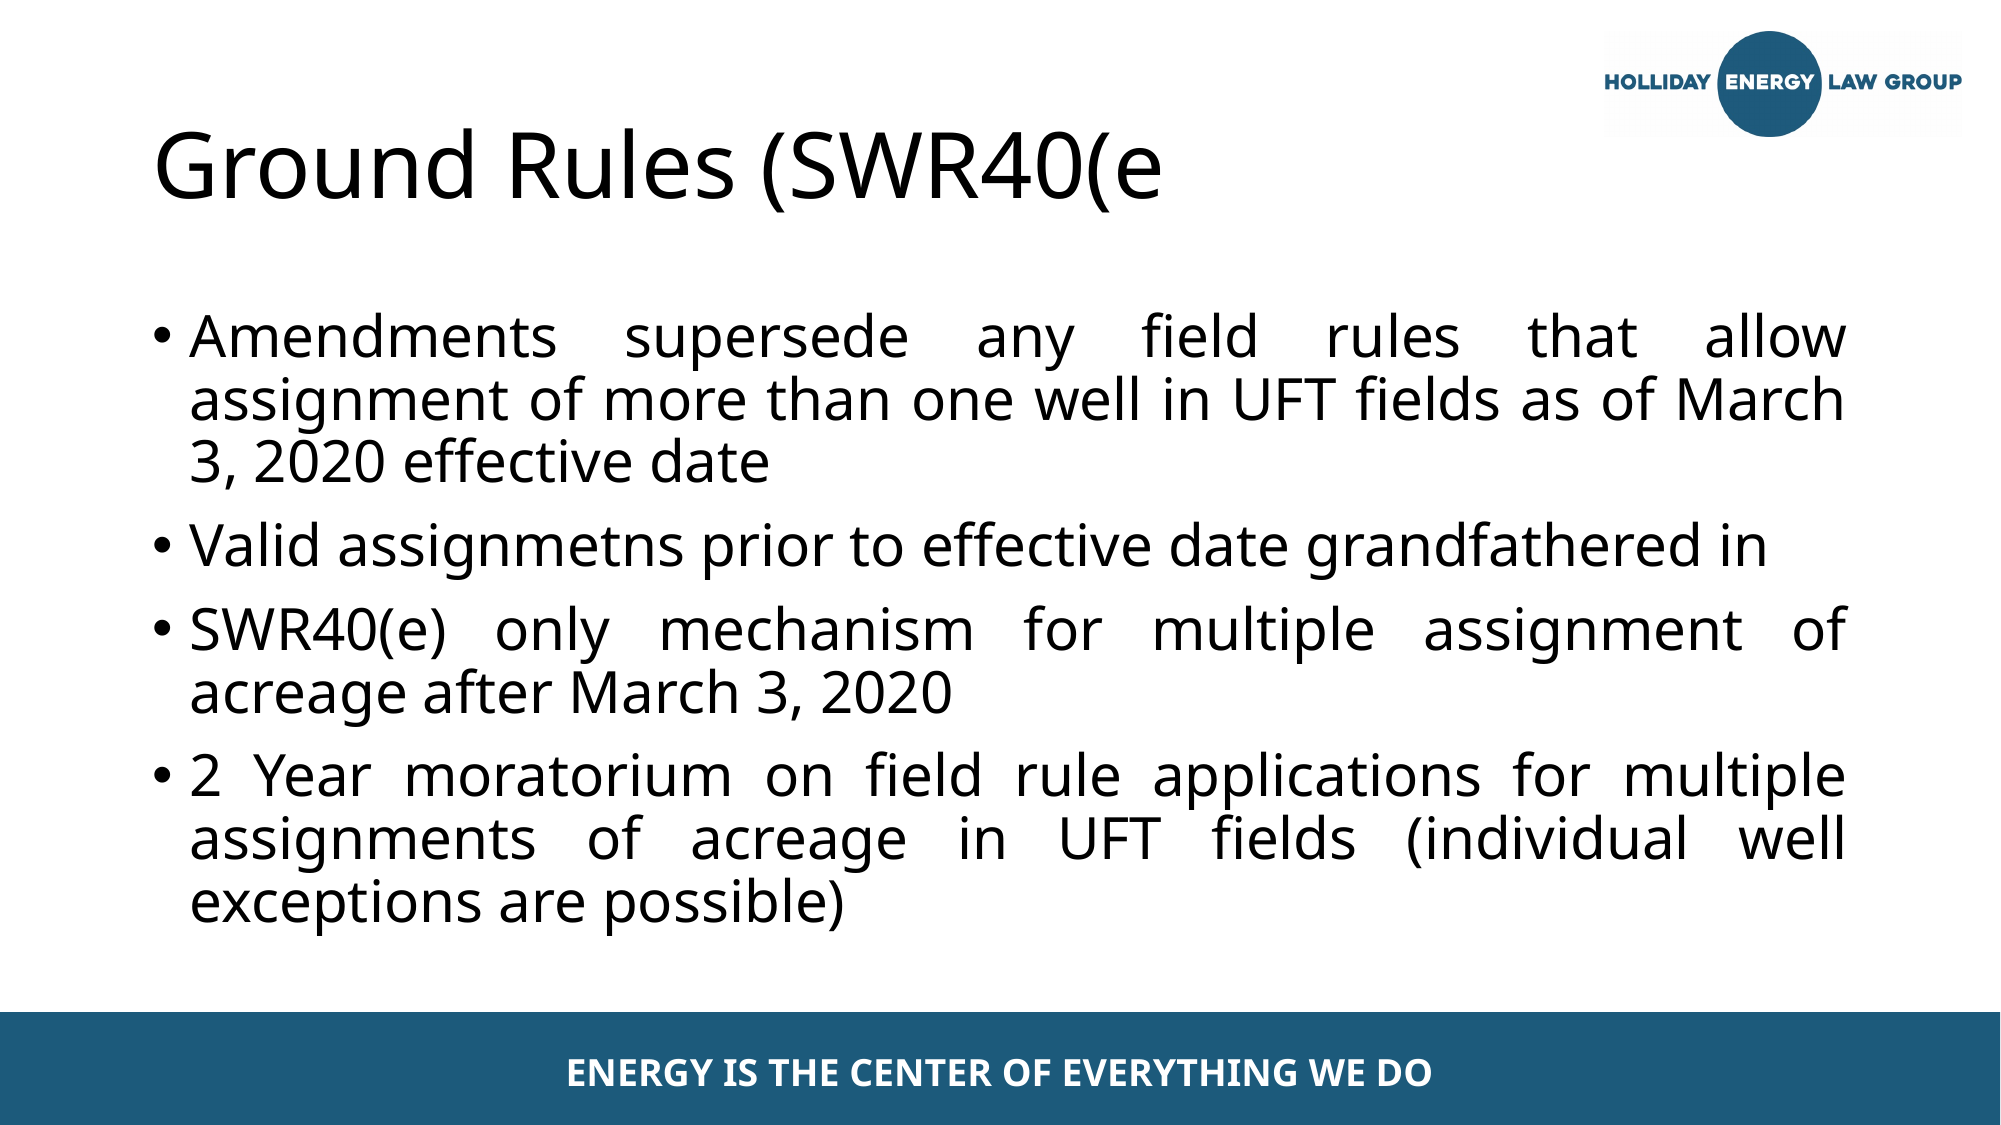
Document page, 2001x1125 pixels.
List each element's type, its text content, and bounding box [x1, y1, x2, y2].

picture [1604, 31, 1962, 137]
title Ground Rules (SWR40(e [137, 59, 1863, 278]
list Amendments supersede any field rules that allow assignment of more than one well in UFT fields as of March 3, 2020 effective date Valid assignmetns prior to effective date grandfathered in SWR40(e) only mechanism for multiple assignment of acreage after March 3, 2020 2 Year moratorium on field rule applications for multiple assignments of acreage in UFT fields (individual well exceptions are possible) [137, 299, 1863, 1014]
